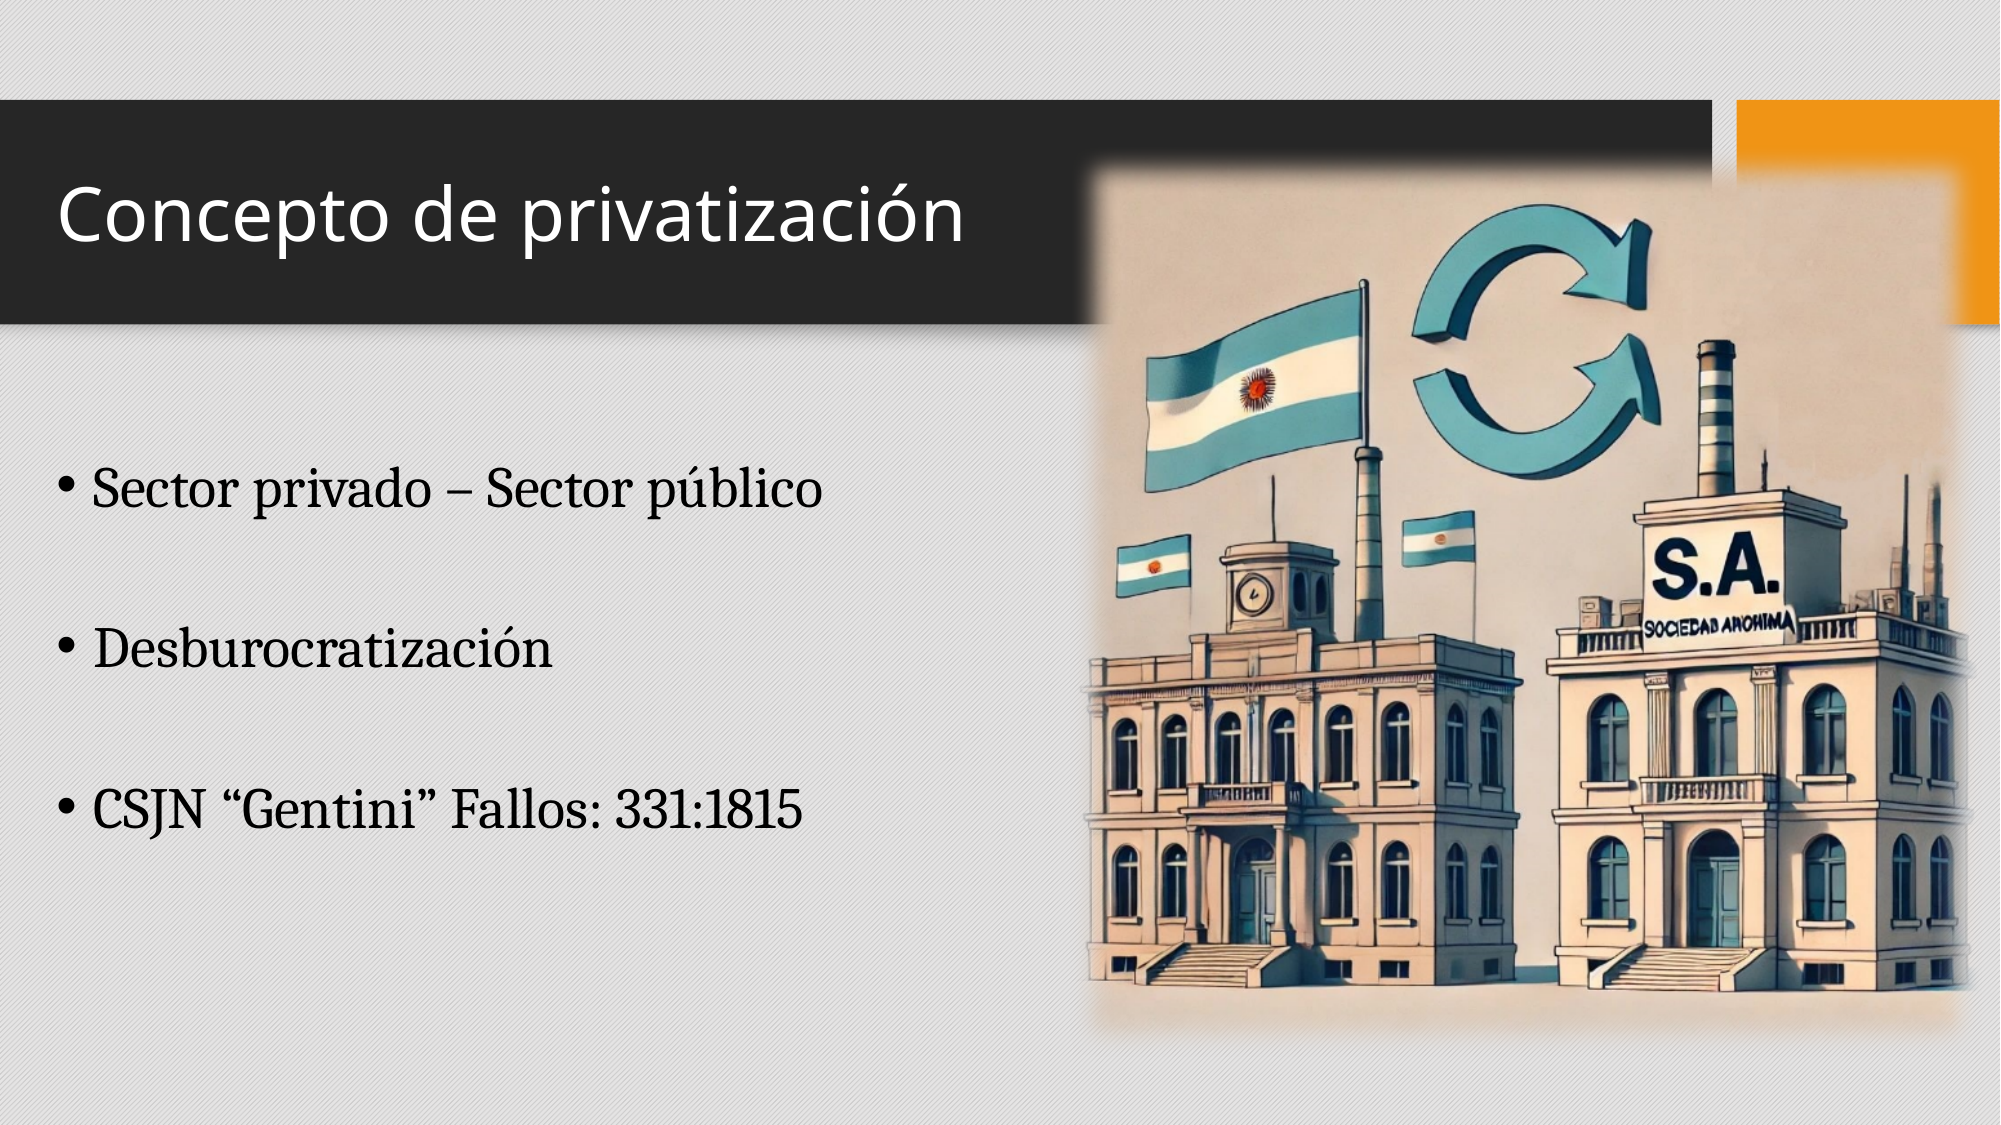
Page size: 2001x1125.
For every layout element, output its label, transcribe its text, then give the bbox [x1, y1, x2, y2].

list Sector privado – Sector público Desburocratización CSJN “Gentini” Fallos: 331:1815 [41, 371, 1069, 963]
title Concepto de privatización [41, 128, 1619, 306]
picture [0, 145, 2000, 1057]
